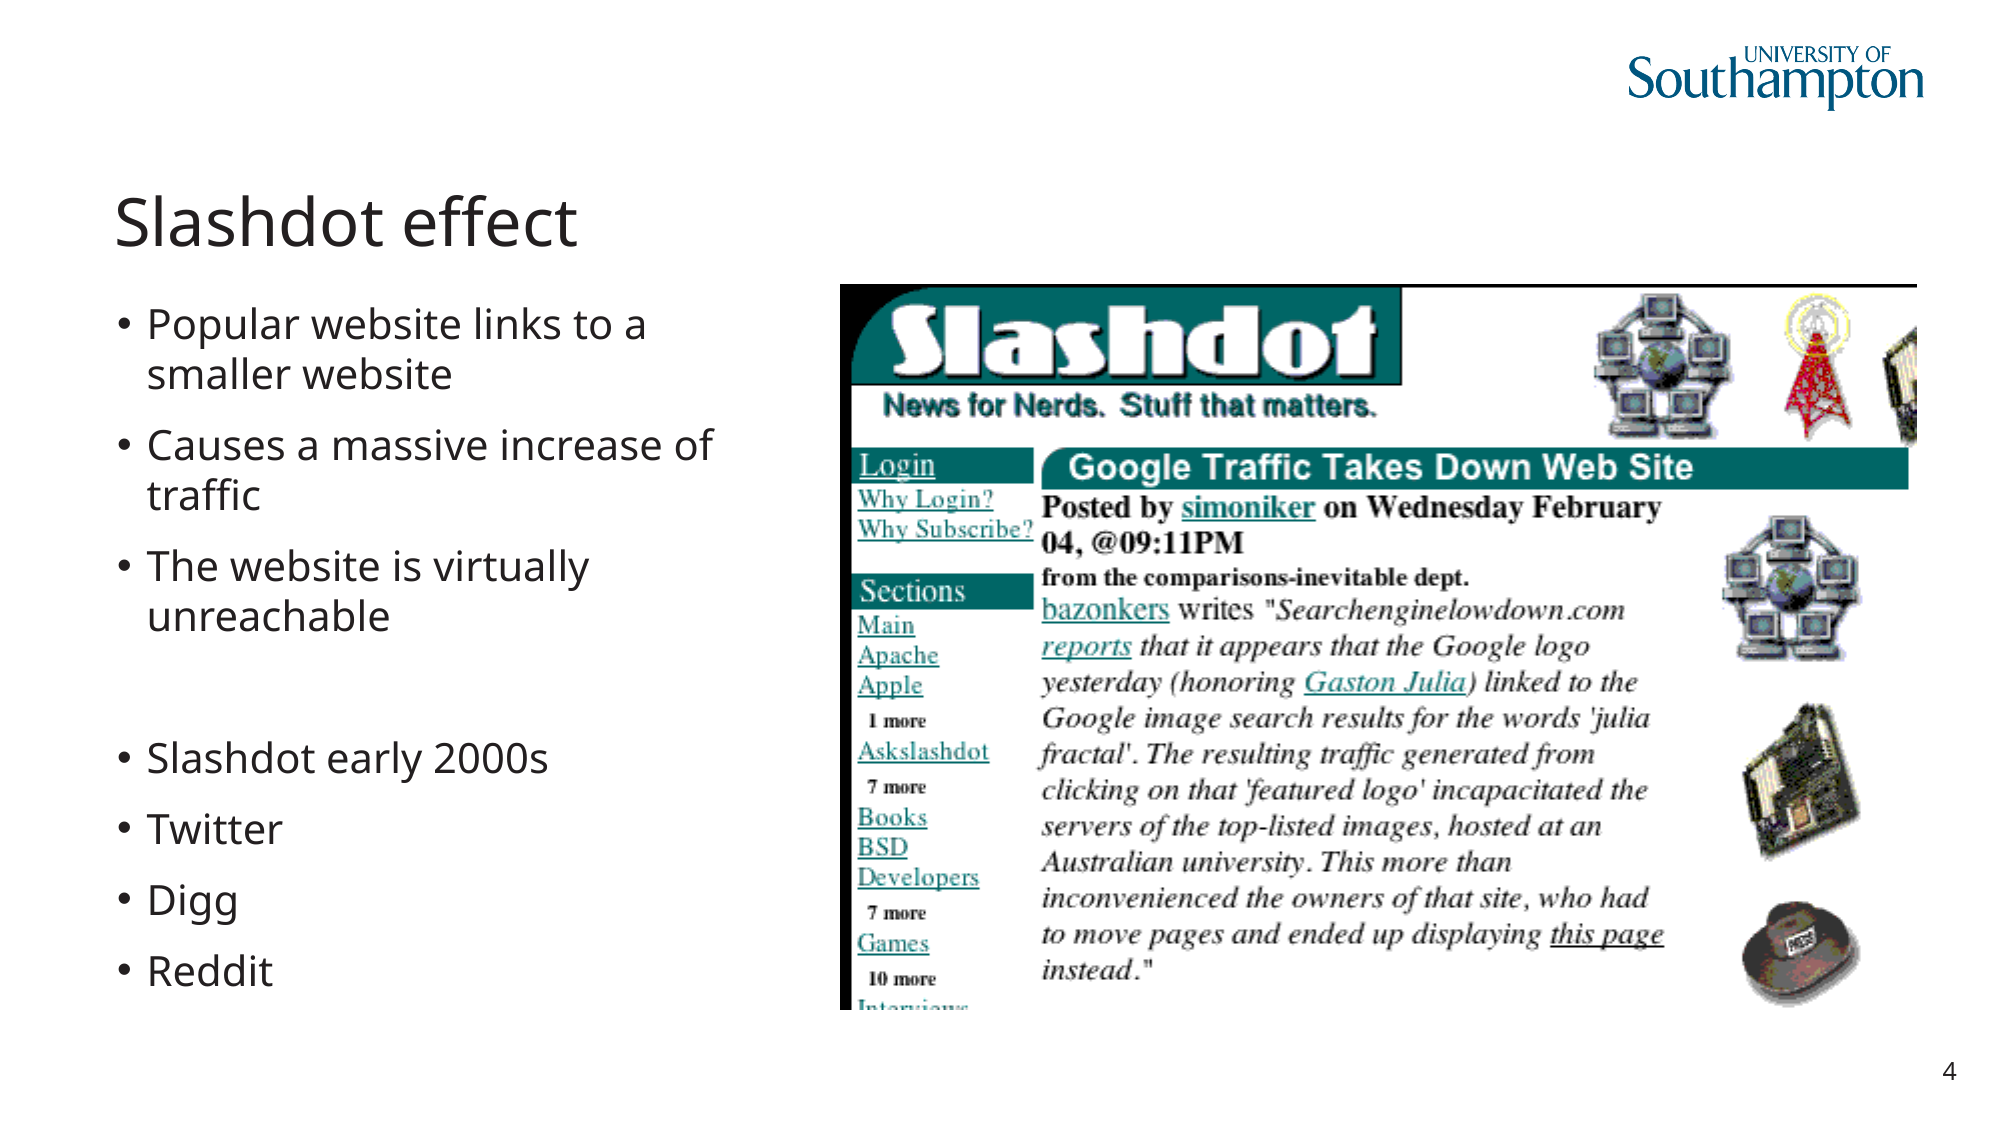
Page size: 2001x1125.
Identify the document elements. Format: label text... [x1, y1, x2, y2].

picture [840, 284, 1917, 1010]
picture [1869, 48, 1877, 60]
text_box Popular website links to a smaller website Causes a massive increase of traffic The website is virtually unreachable Slashdot early 2000s Twitter Digg Reddit [102, 290, 803, 1024]
title Slashdot effect [102, 113, 1898, 268]
picture [1629, 46, 1924, 111]
picture [1629, 71, 1648, 95]
